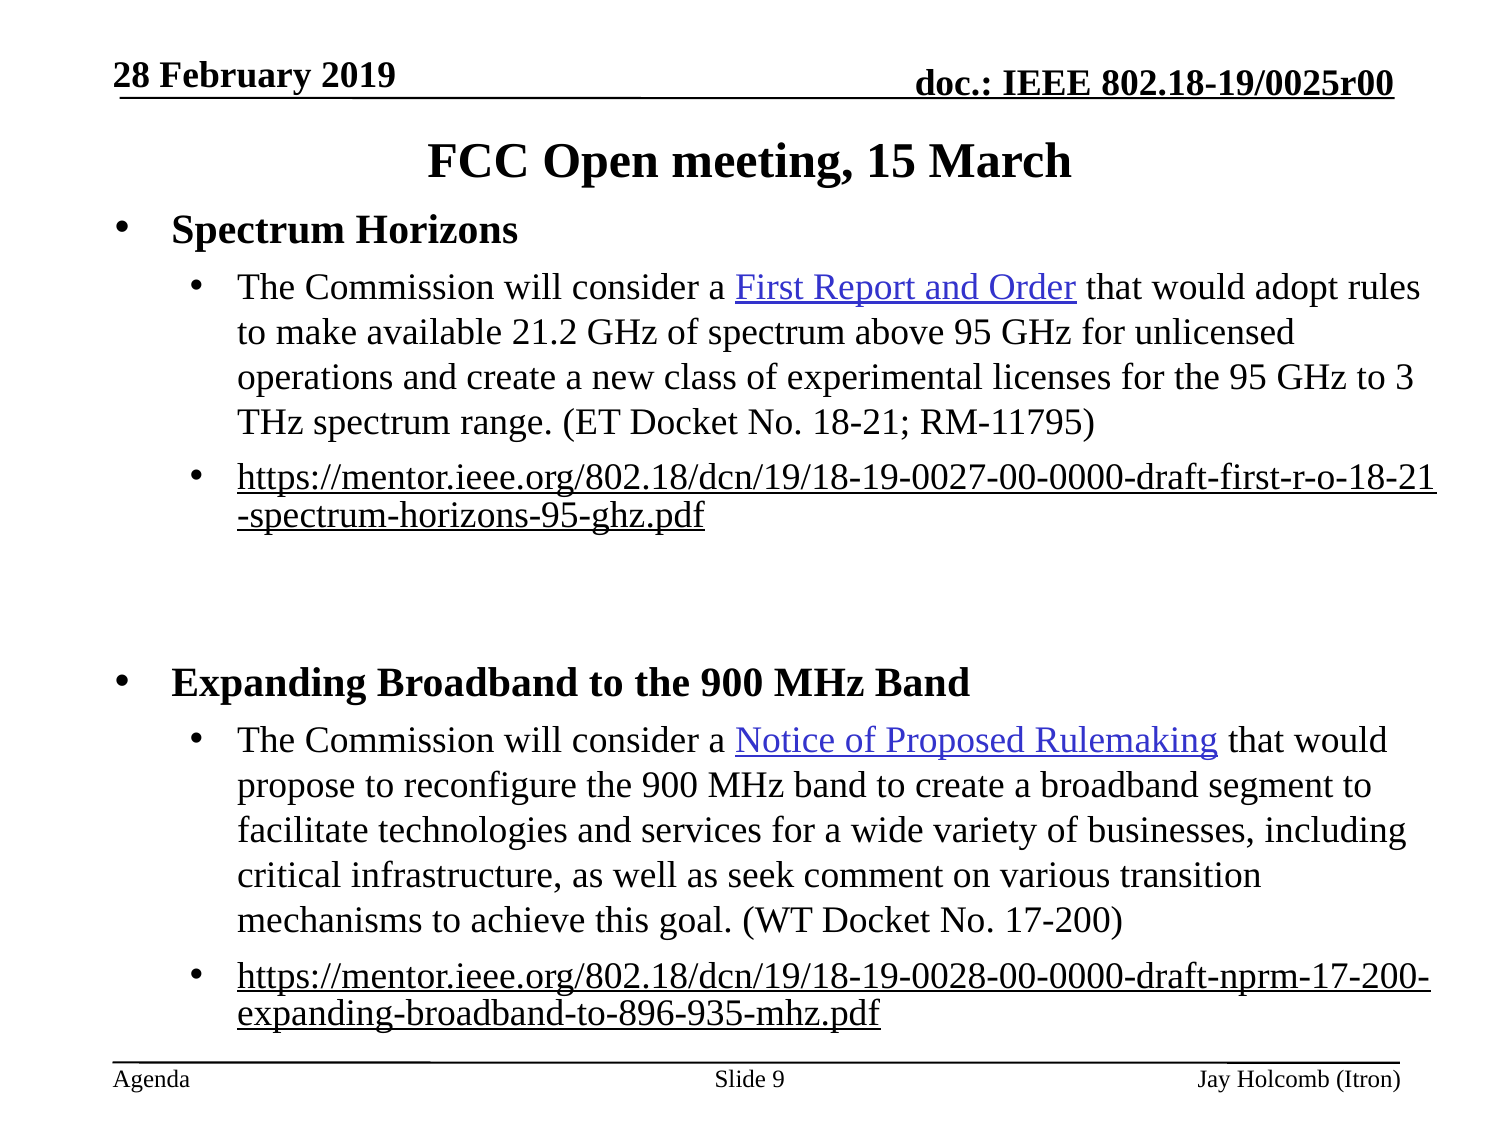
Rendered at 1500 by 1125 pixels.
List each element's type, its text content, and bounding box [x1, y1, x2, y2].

list Spectrum Horizons The Commission will consider a First Report and Order that would adopt rules to make available 21.2 GHz of spectrum above 95 GHz for unlicensed operations and create a new class of experimental licenses for the 95 GHz to 3 THz spectrum range. (ET Docket No. 18-21; RM-11795) https://mentor.ieee.org/802.18/dcn/19/18-19-0027-00-0000-draft-first-r-o-18-21-spectrum-horizons-95-ghz.pdf Expanding Broadband to the 900 MHz Band The Commission will consider a Notice of Proposed Rulemaking that would propose to reconfigure the 900 MHz band to create a broadband segment to facilitate technologies and services for a wide variety of businesses, including critical infrastructure, as well as seek comment on various transition mechanisms to achieve this goal. (WT Docket No. 17-200) https://mentor.ieee.org/802.18/dcn/19/18-19-0028-00-0000-draft-nprm-17-200-expanding-broadband-to-896-935-mhz.pdf [99, 193, 1463, 1063]
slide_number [112, 49, 488, 95]
title FCC Open meeting, 15 March [112, 100, 1388, 193]
footer Jay Holcomb (Itron) [878, 1061, 1402, 1093]
slide_number Slide 9 [699, 1061, 800, 1123]
